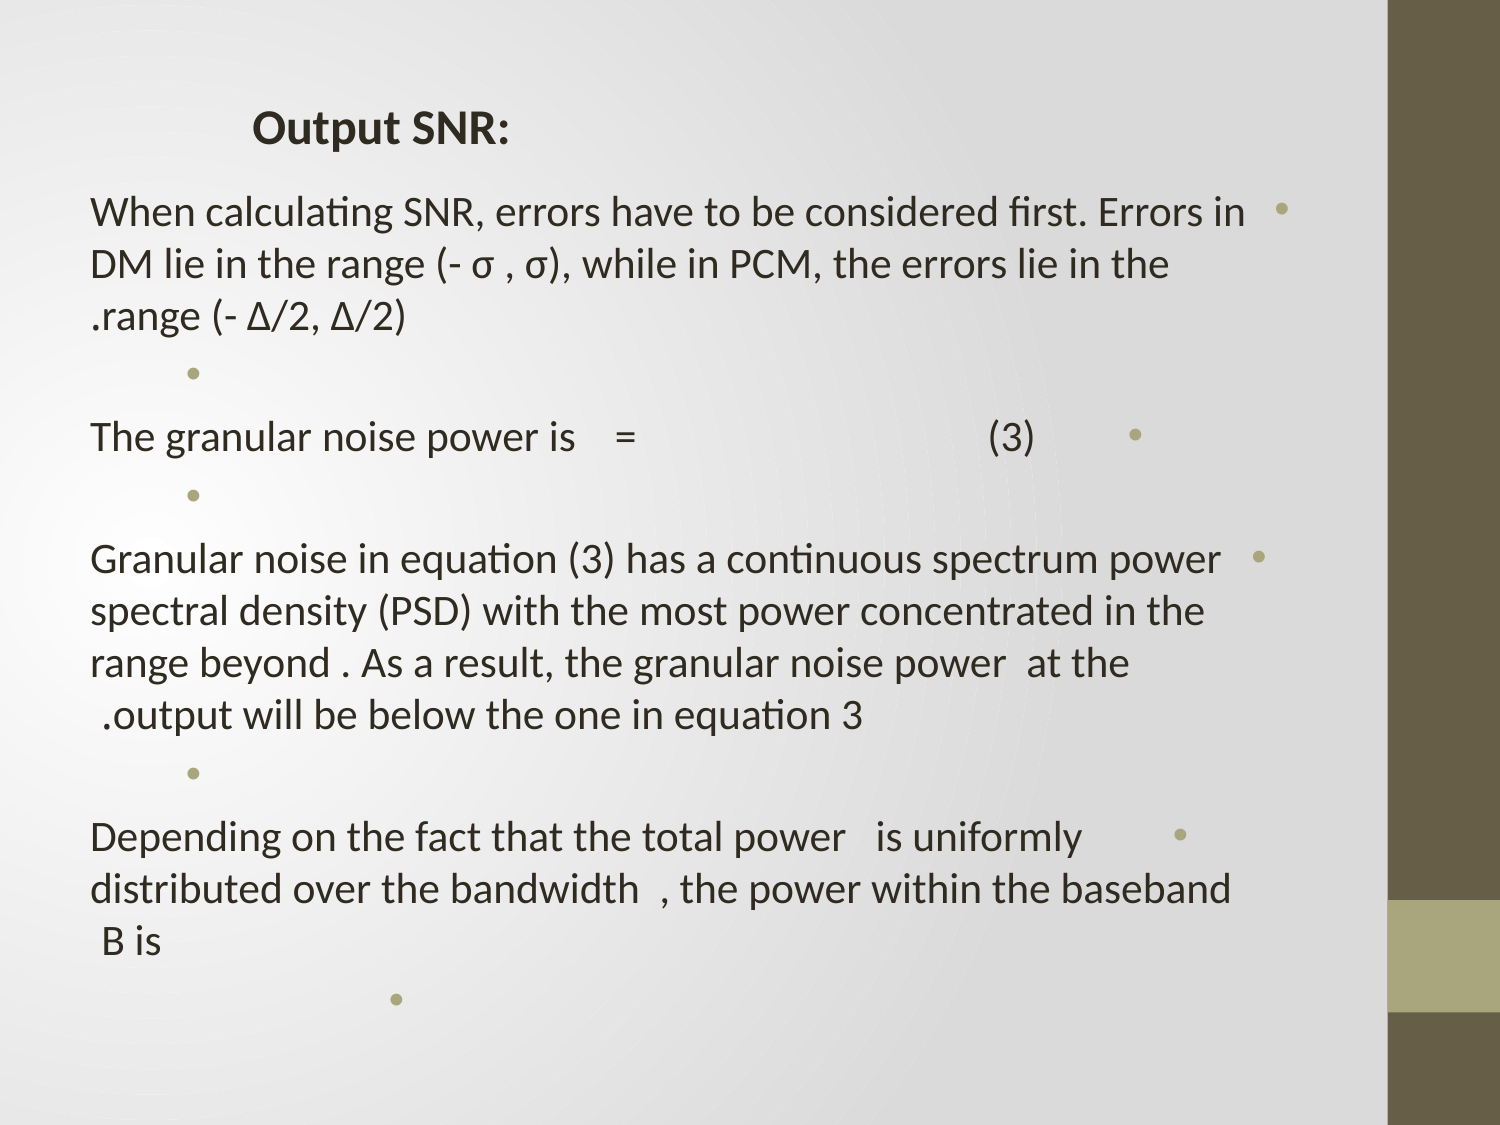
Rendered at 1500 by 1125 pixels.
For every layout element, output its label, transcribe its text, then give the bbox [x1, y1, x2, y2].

text_box Output SNR: [237, 87, 650, 163]
